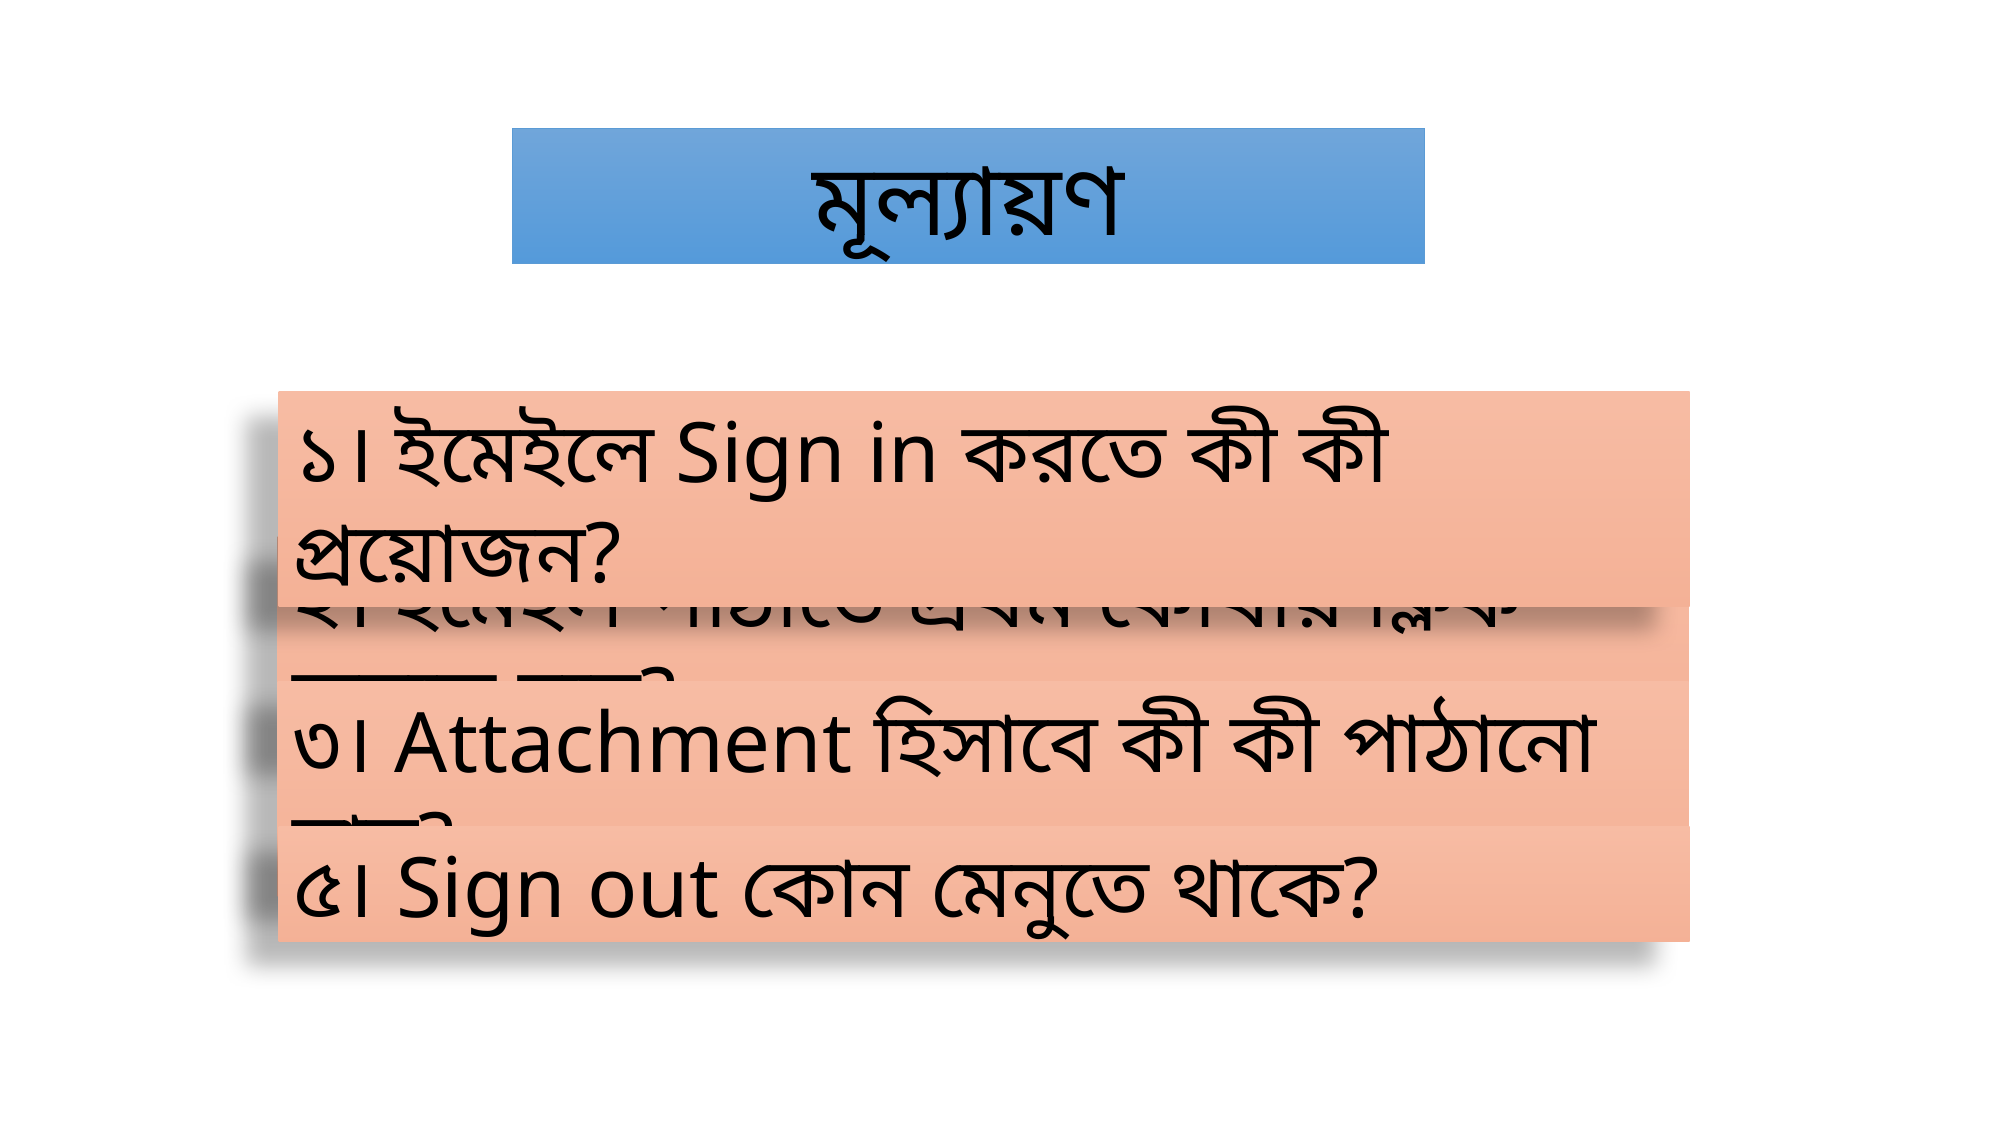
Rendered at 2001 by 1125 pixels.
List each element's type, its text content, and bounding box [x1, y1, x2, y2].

text_box ৫। Sign out কোন মেনুতে থাকে? [278, 826, 1690, 942]
text_box ৩। Attachment হিসাবে কী কী পাঠানো যায়? [277, 681, 1689, 838]
text_box ১। ইমেইলে Sign in করতে কী কী প্রয়োজন? [278, 391, 1690, 607]
text_box মূল্যায়ণ [512, 128, 1425, 264]
text_box ২। ইমেইল পাঠাতে প্রথম কোথায় ক্লিক করতে হবে? [277, 607, 1689, 681]
